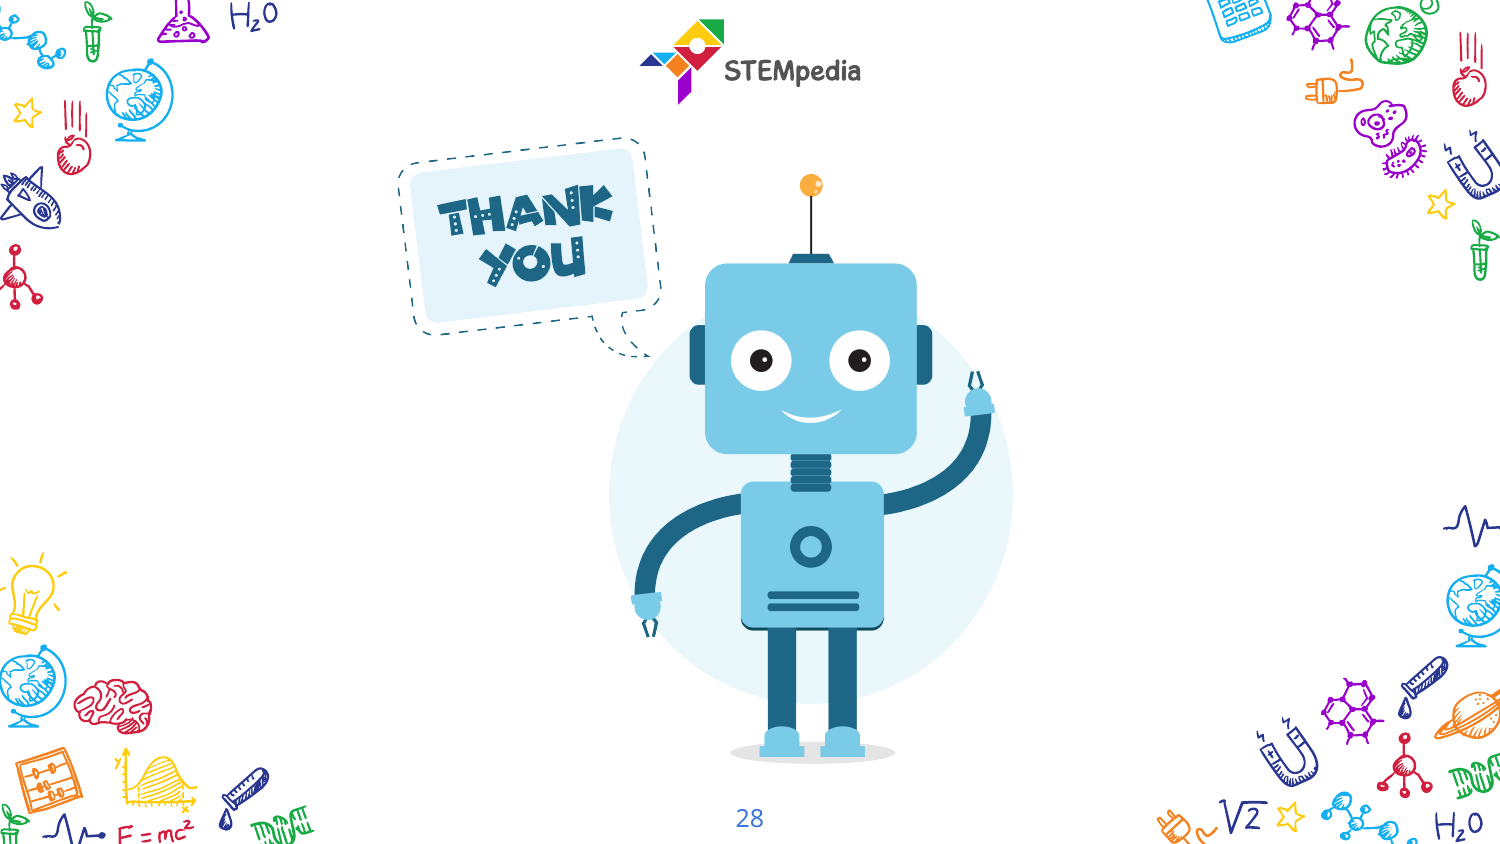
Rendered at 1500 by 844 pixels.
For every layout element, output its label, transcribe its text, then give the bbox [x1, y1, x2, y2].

picture [397, 137, 1013, 764]
slide_number 28 [705, 796, 795, 844]
